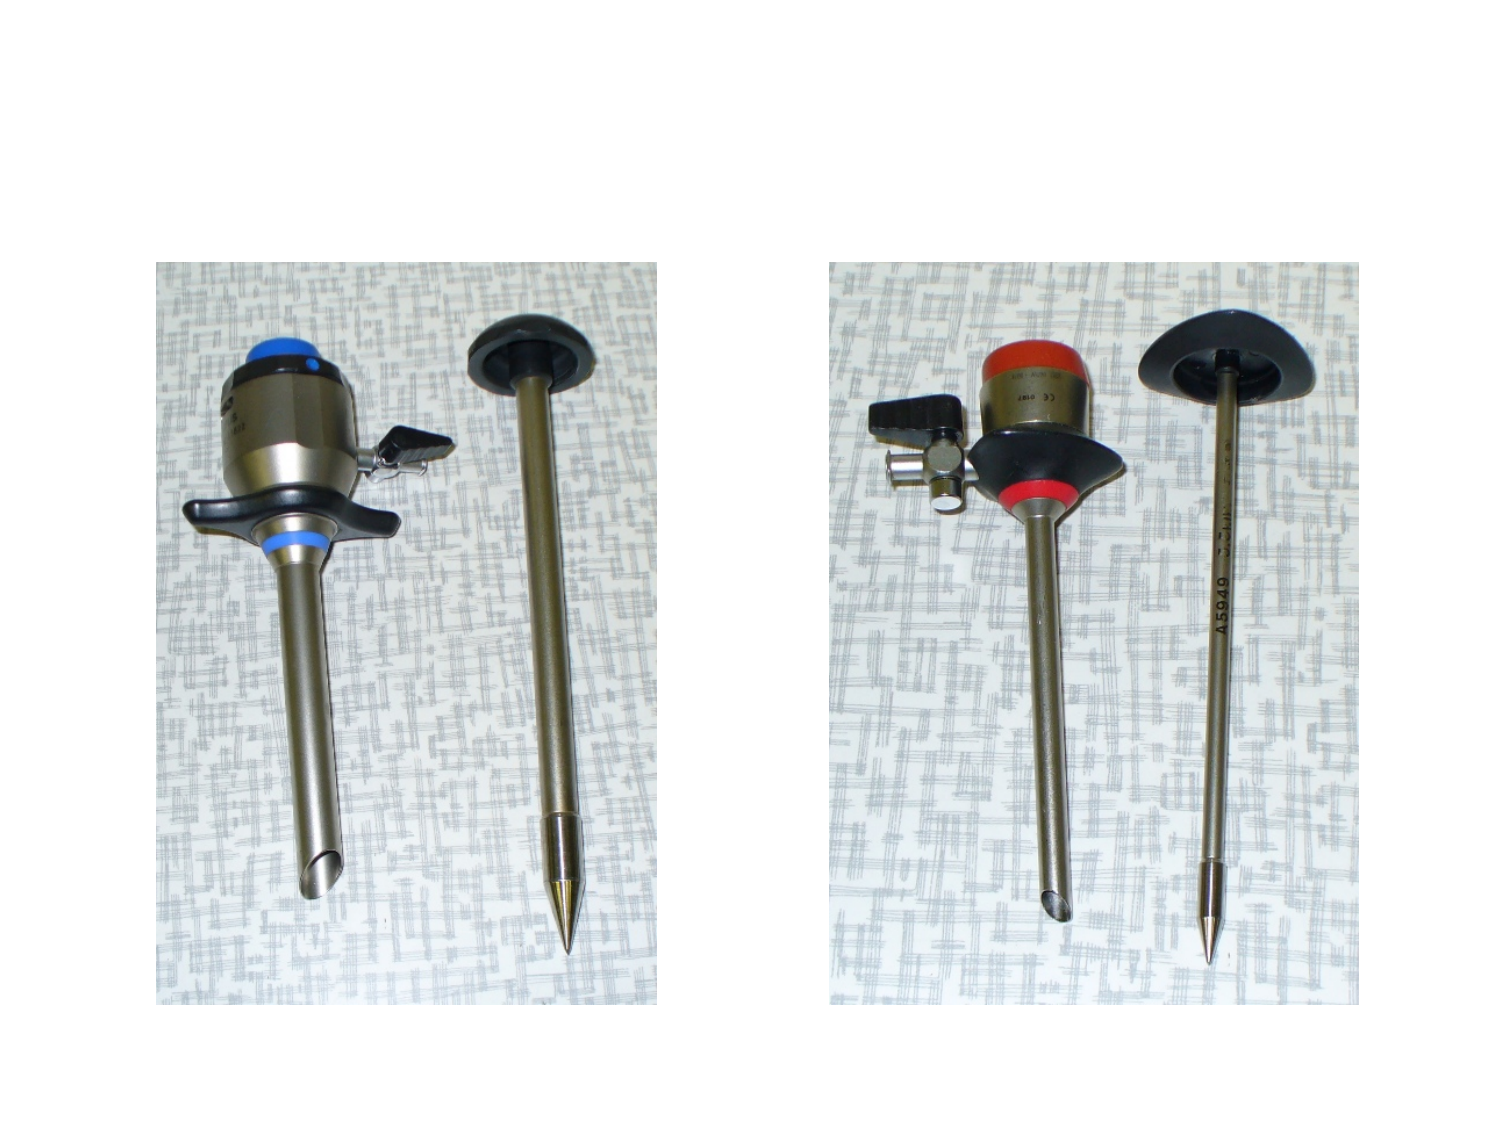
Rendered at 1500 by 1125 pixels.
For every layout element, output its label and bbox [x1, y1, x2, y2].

list [155, 262, 657, 1006]
list [828, 262, 1359, 1006]
